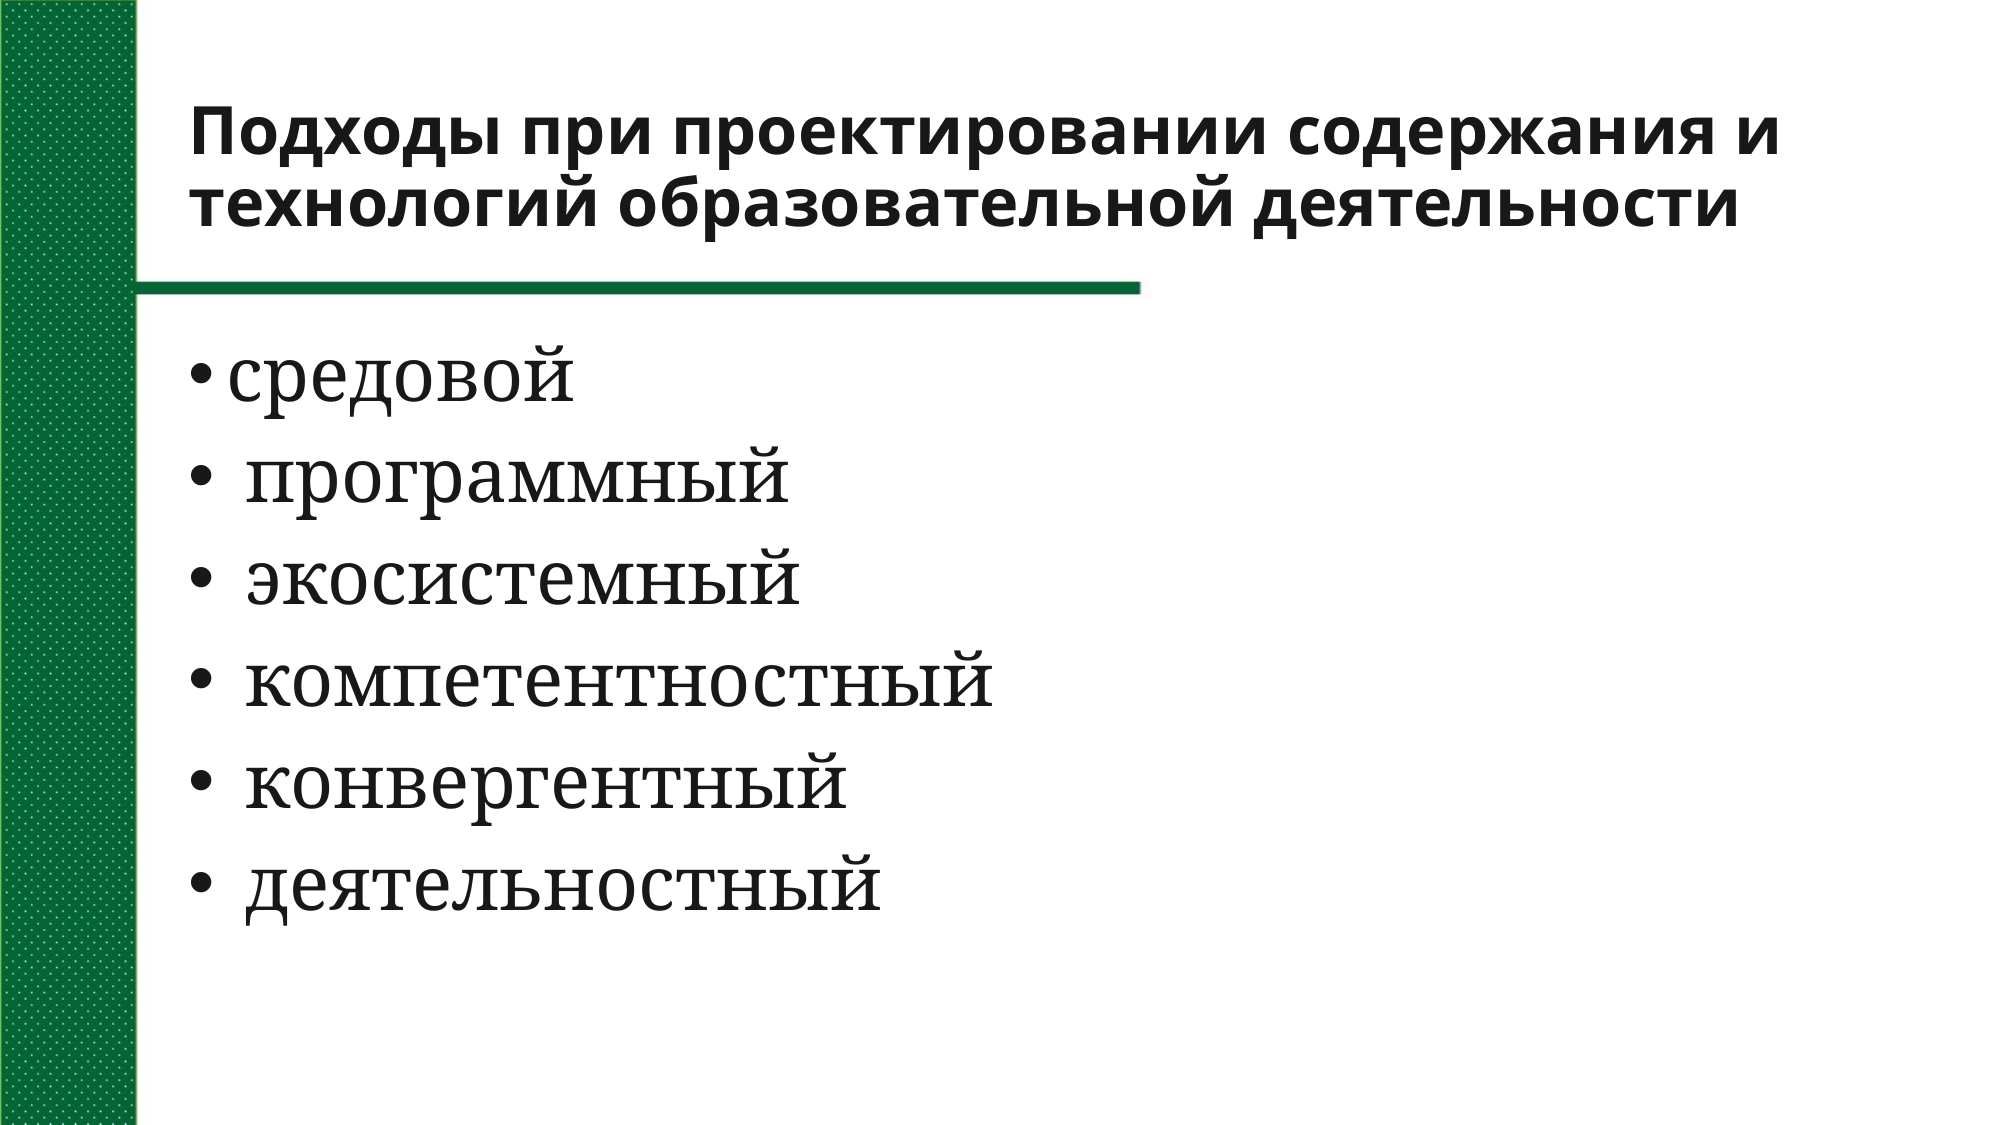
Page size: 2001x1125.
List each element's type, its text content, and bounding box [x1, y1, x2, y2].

title Подходы при проектировании содержания и технологий образовательной деятельности [173, 59, 1947, 278]
picture [0, 0, 2001, 1125]
list средовой программный экосистемный компетентностный конвергентный деятельностный [173, 328, 1947, 1043]
